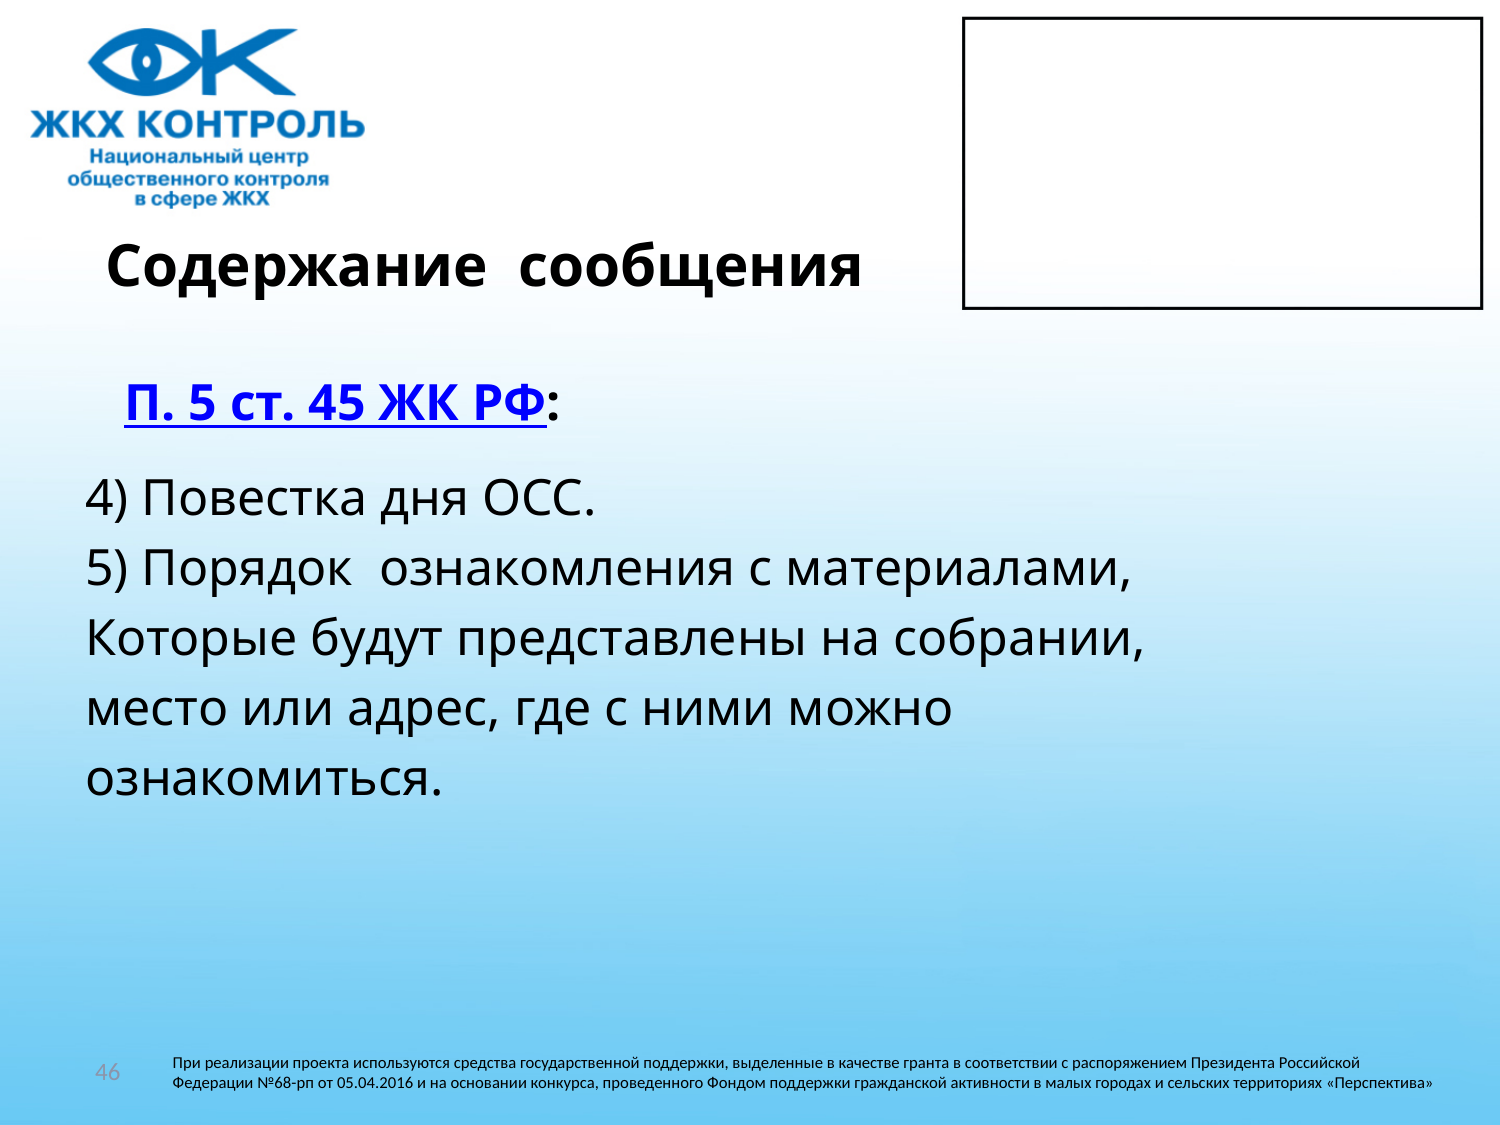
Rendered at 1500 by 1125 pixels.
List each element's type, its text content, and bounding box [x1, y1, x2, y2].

title Содержание сообщения [35, 210, 950, 317]
picture [0, 0, 1500, 1125]
list П. 5 ст. 45 ЖК РФ: 4) Повестка дня ОСС. 5) Порядок ознакомления с материалами, Которые будут представлены на собрании, место или адрес, где с ними можно ознакомиться. [70, 363, 1421, 988]
slide_number 46 [53, 1040, 136, 1100]
